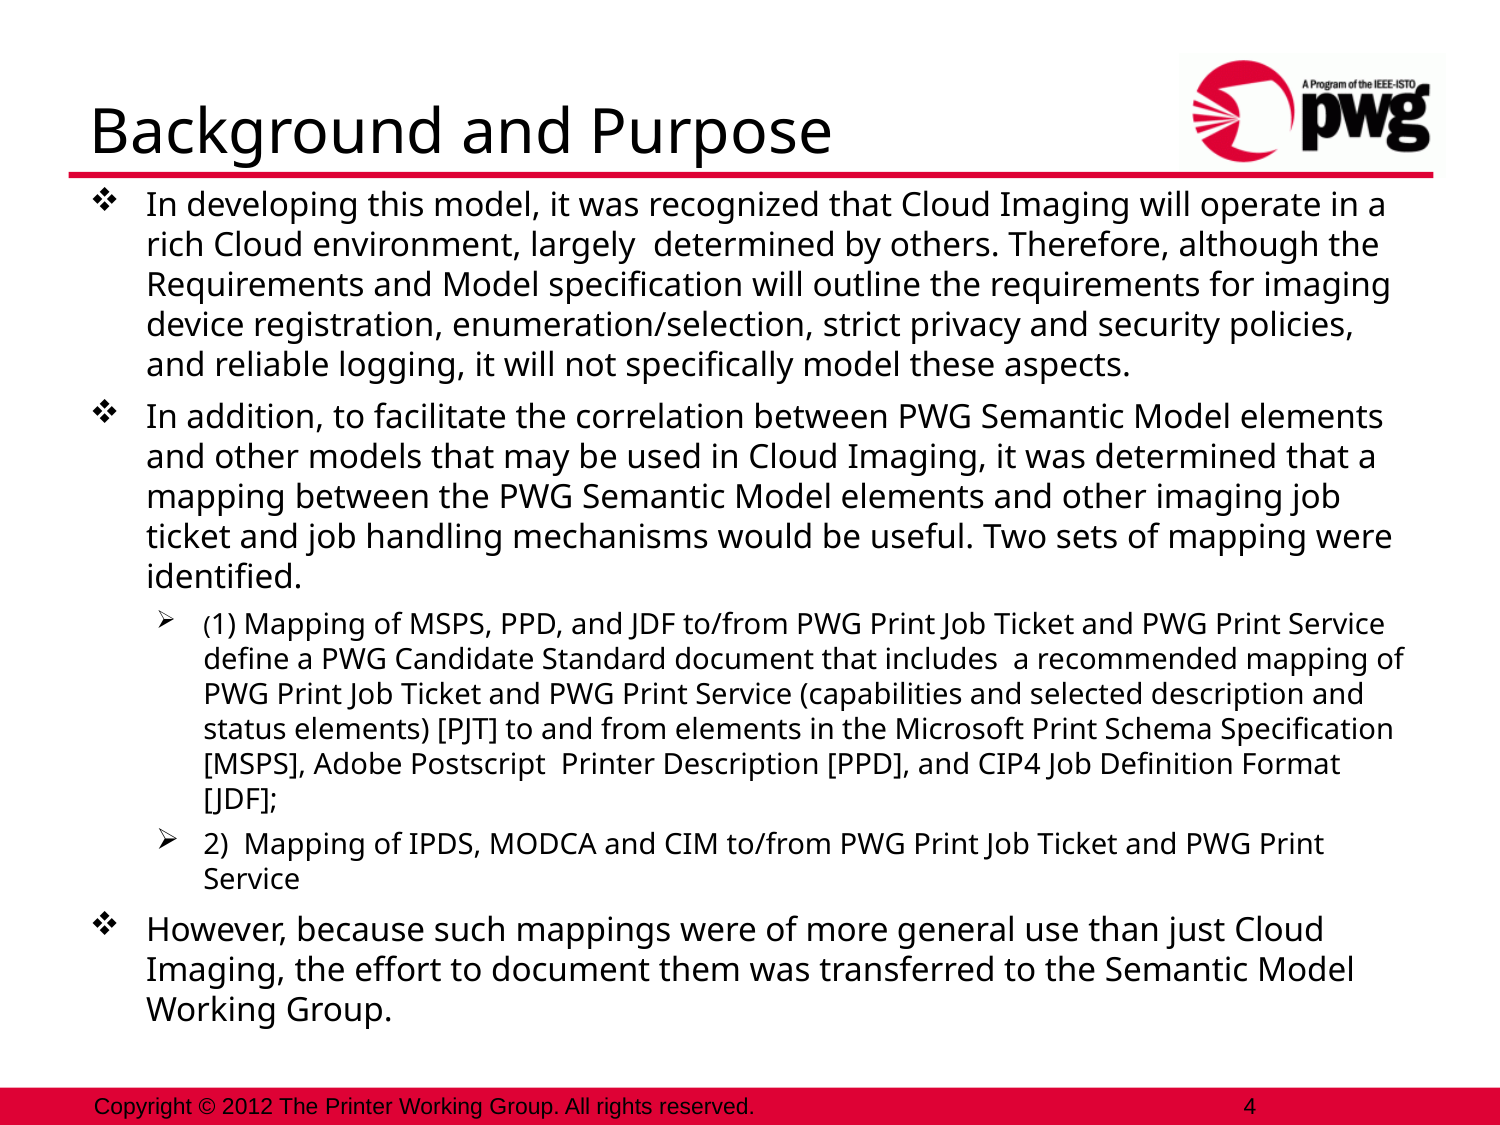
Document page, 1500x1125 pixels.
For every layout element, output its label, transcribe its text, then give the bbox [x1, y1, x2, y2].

list In developing this model, it was recognized that Cloud Imaging will operate in a rich Cloud environment, largely determined by others. Therefore, although the Requirements and Model specification will outline the requirements for imaging device registration, enumeration/selection, strict privacy and security policies, and reliable logging, it will not specifically model these aspects. In addition, to facilitate the correlation between PWG Semantic Model elements and other models that may be used in Cloud Imaging, it was determined that a mapping between the PWG Semantic Model elements and other imaging job ticket and job handling mechanisms would be useful. Two sets of mapping were identified. (1) Mapping of MSPS, PPD, and JDF to/from PWG Print Job Ticket and PWG Print Service define a PWG Candidate Standard document that includes a recommended mapping of PWG Print Job Ticket and PWG Print Service (capabilities and selected description and status elements) [PJT] to and from elements in the Microsoft Print Schema Specification [MSPS], Adobe Postscript Printer Description [PPD], and CIP4 Job Definition Format [JDF]; 2) Mapping of IPDS, MODCA and CIM to/from PWG Print Job Ticket and PWG Print Service However, because such mappings were of more general use than just Cloud Imaging, the effort to document them was transferred to the Semantic Model Working Group. [74, 174, 1426, 1038]
picture [1179, 53, 1446, 178]
title Background and Purpose [74, 7, 1163, 174]
slide_number 4 [1227, 1083, 1273, 1125]
